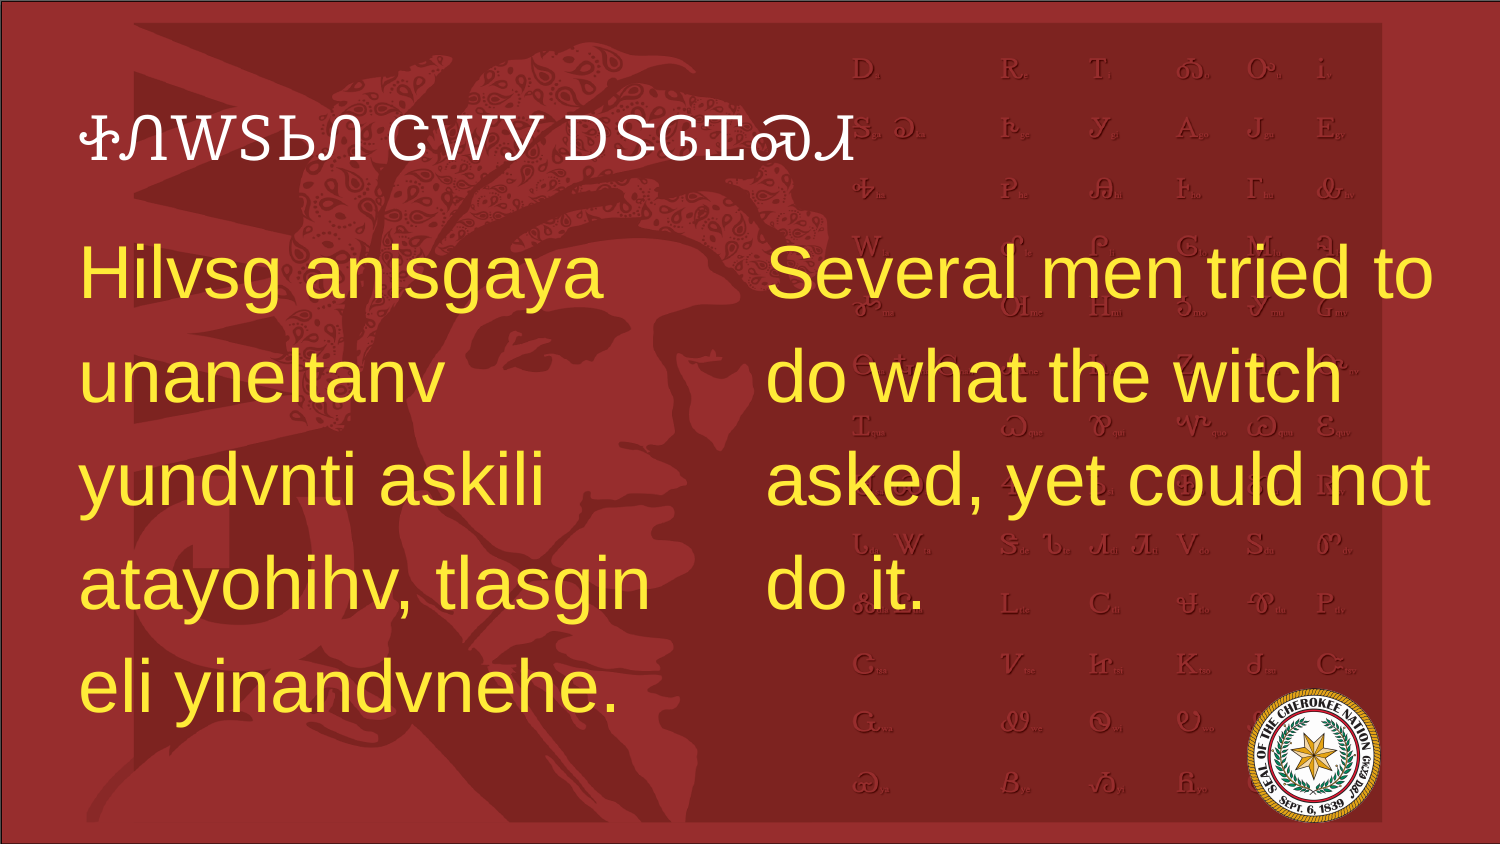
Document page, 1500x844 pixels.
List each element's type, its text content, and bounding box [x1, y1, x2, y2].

list Several men tried to do what the witch asked, yet could not do it. [750, 195, 1472, 764]
picture [0, 0, 1500, 844]
title ᏐᏁᎳᏚᏏᏁ ᏣᎳᎩ ᎠᏕᎶᏆᏍᏗ [63, 75, 1437, 188]
list Hilvsg anisgaya unaneltanv yundvnti askili atayohihv, tlasgin eli yinandvnehe. [63, 195, 751, 822]
